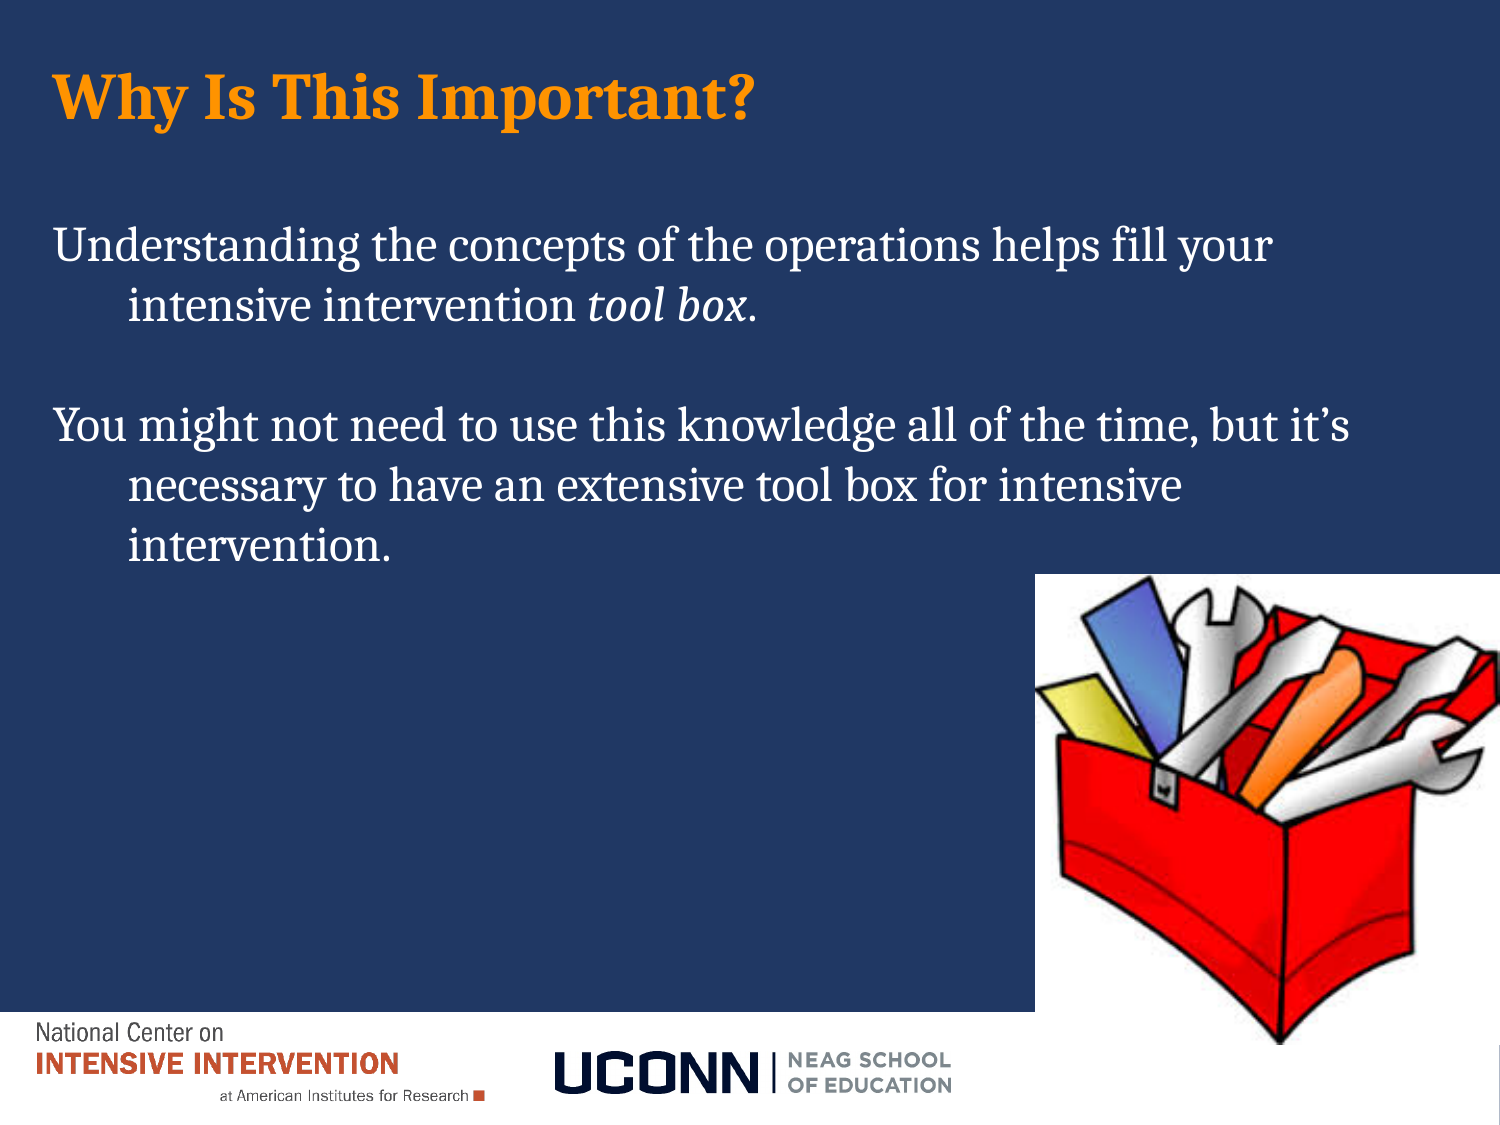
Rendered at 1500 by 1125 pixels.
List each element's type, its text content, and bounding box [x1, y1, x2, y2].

picture [1035, 574, 1500, 1045]
title Why Is This Important? [37, 37, 1463, 158]
list Understanding the concepts of the operations helps fill your intensive intervention tool box. You might not need to use this knowledge all of the time, but it’s necessary to have an extensive tool box for intensive intervention. [37, 204, 1463, 999]
picture [555, 1051, 951, 1094]
picture [30, 1014, 491, 1109]
